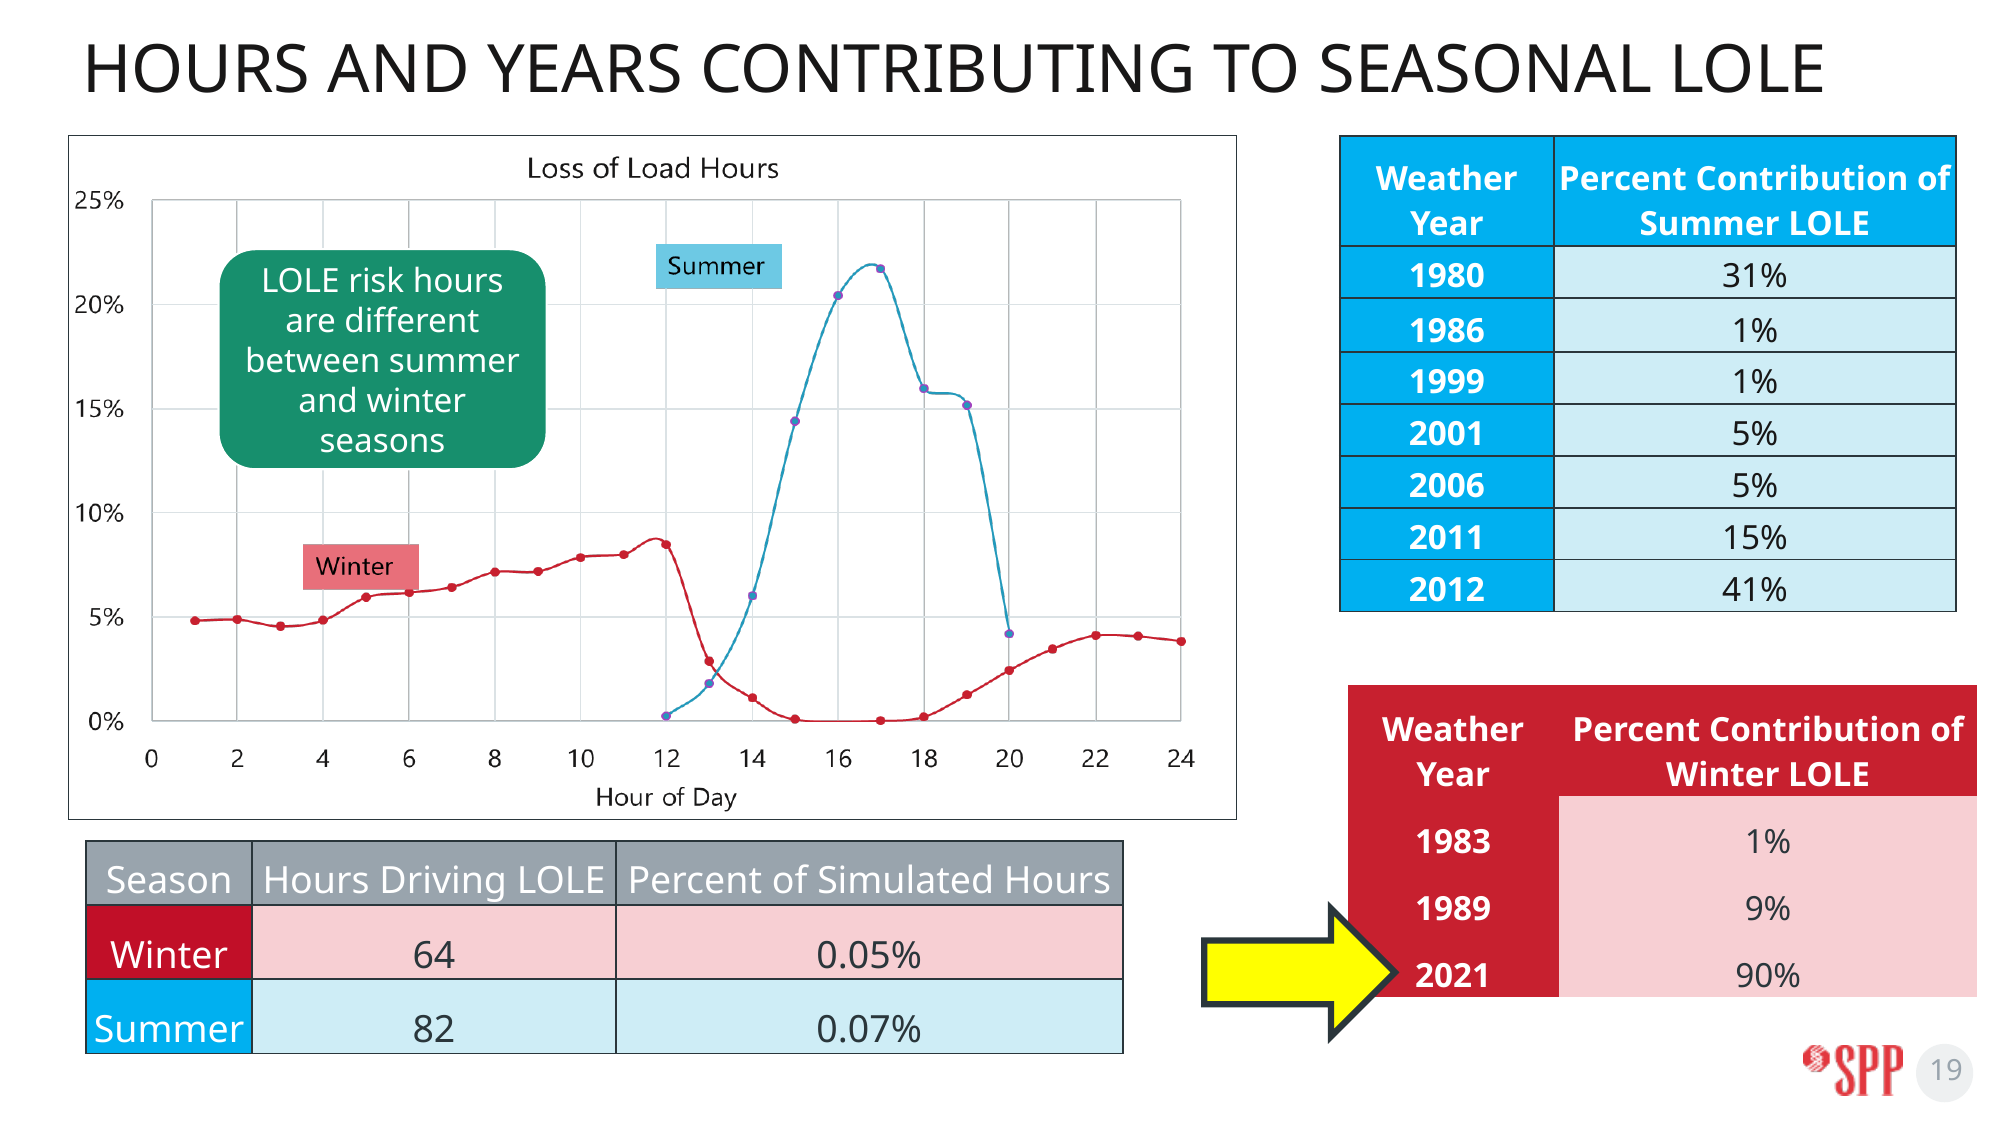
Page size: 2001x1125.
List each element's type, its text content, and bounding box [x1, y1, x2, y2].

table_cell 1% [1555, 299, 1955, 351]
table_cell 1983 [1348, 796, 1559, 863]
table_cell 5% [1555, 405, 1955, 455]
table_cell 2011 [1341, 509, 1553, 559]
table_cell 90% [1559, 930, 1977, 997]
table_cell 5% [1555, 457, 1955, 507]
table_cell 9% [1559, 863, 1977, 930]
table_cell 2006 [1341, 457, 1553, 507]
table_cell 1986 [1341, 299, 1553, 351]
table_cell Winter [87, 906, 251, 978]
table_cell 2021 [1356, 930, 1559, 997]
table_header Season [87, 842, 251, 904]
table_cell 1989 [1348, 863, 1559, 930]
picture [68, 135, 1237, 820]
table_cell 0.05% [617, 906, 1122, 978]
table_cell 1% [1555, 353, 1955, 403]
table_cell Summer [87, 980, 251, 1053]
title Hours and years contributing to Seasonal LOLE [15, 0, 1895, 150]
picture [1803, 1045, 1903, 1096]
table_cell 41% [1555, 560, 1955, 611]
table_header Hours Driving LOLE [253, 842, 615, 904]
table_cell 1999 [1341, 353, 1553, 403]
table_cell 1980 [1341, 247, 1553, 297]
table_cell 2001 [1341, 405, 1553, 455]
table_header Weather Year [1341, 137, 1553, 245]
table_header Weather Year [1348, 685, 1559, 796]
table_cell 15% [1555, 509, 1955, 559]
table_cell 82 [253, 980, 615, 1053]
text_box [1203, 906, 1397, 1039]
table_cell 64 [253, 906, 615, 978]
table_header Percent Contribution of Winter LOLE [1559, 685, 1977, 796]
table_cell 0.07% [617, 980, 1122, 1053]
table_cell 1% [1559, 796, 1977, 863]
table_cell 31% [1555, 247, 1955, 297]
table_cell 2012 [1341, 560, 1553, 611]
table_header Percent of Simulated Hours [617, 842, 1122, 904]
table_header Percent Contribution of Summer LOLE [1555, 137, 1955, 245]
